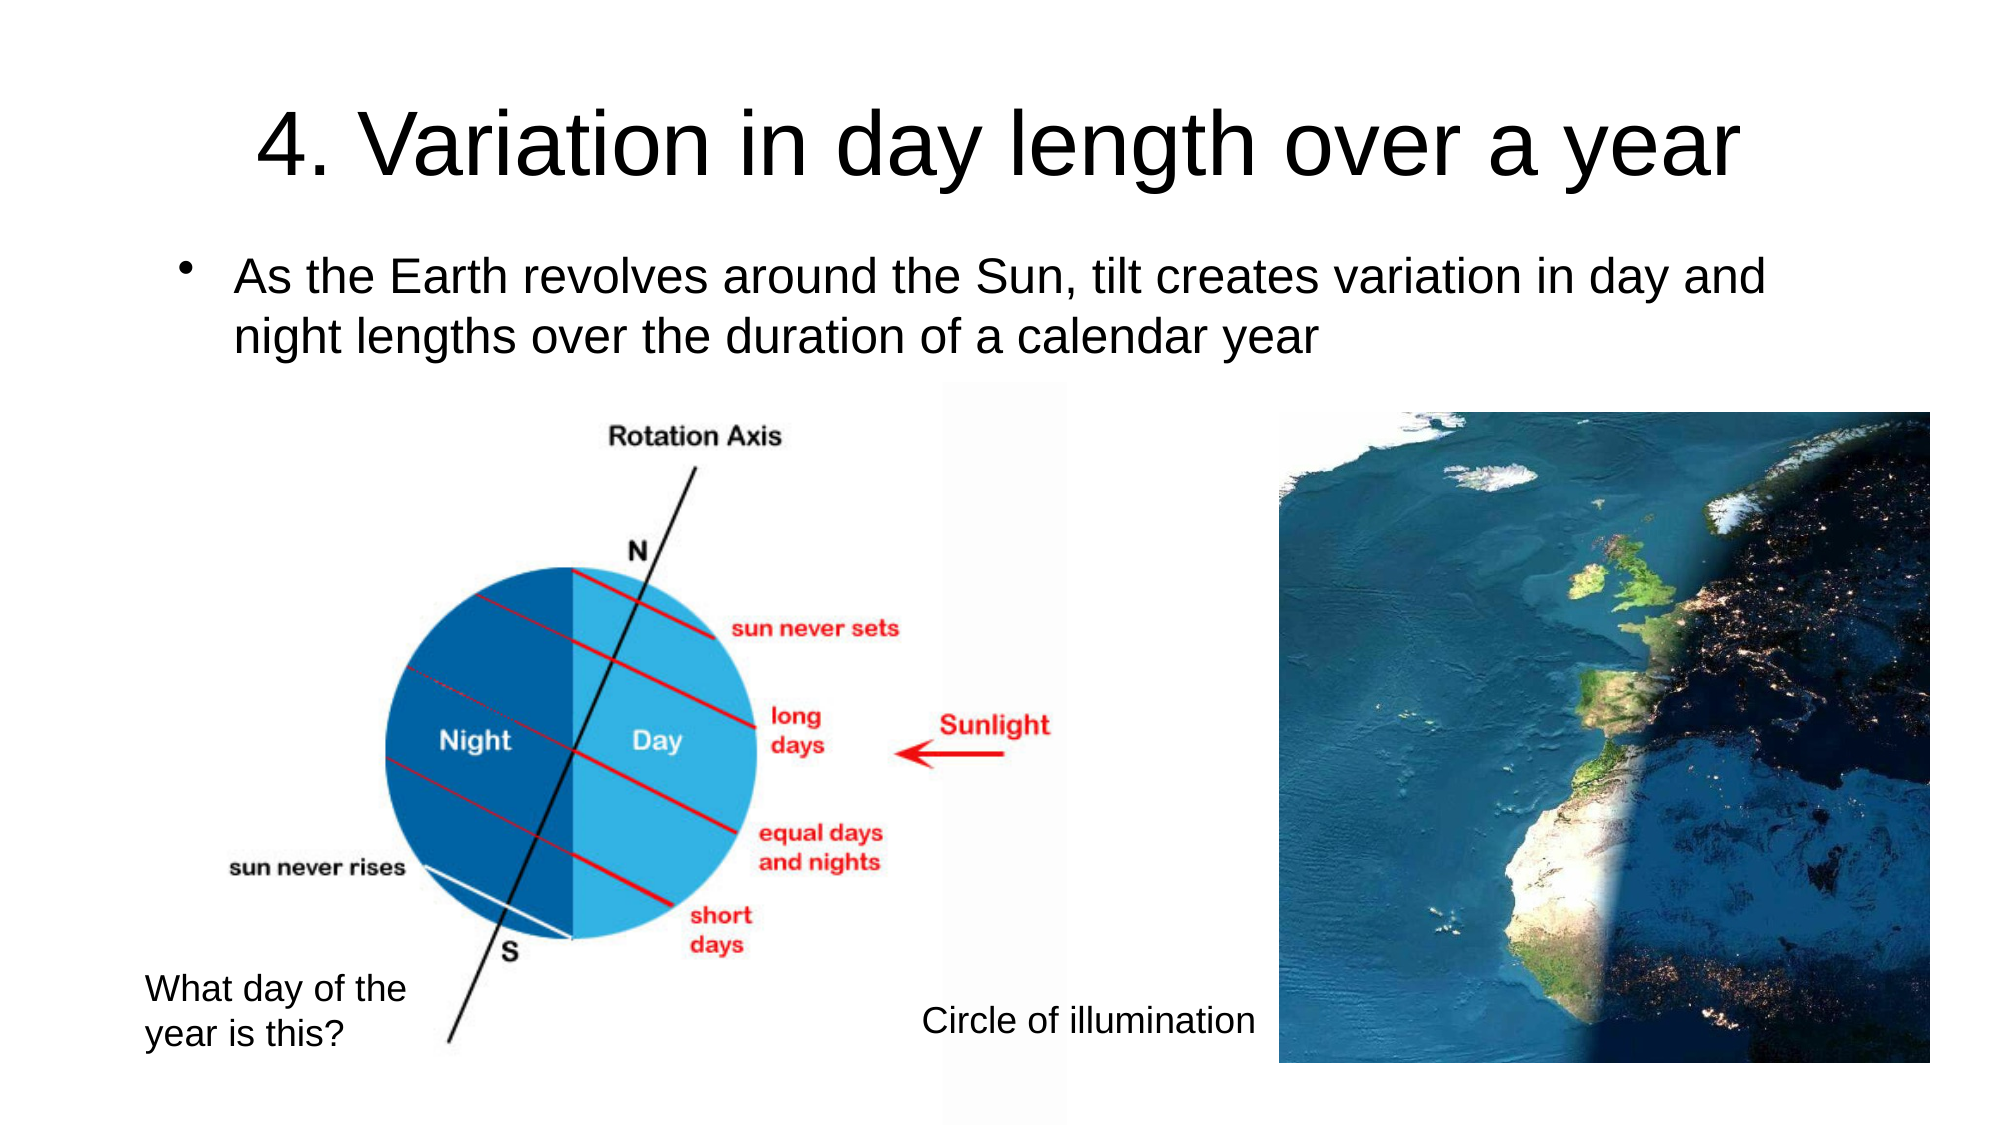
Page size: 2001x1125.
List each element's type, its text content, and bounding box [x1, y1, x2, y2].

text_box What day of the year is this? [130, 956, 194, 1062]
title 4. Variation in day length over a year [99, 45, 1900, 233]
picture [1278, 412, 1930, 1063]
text_box Circle of illumination [1071, 988, 1272, 1049]
list As the Earth revolves around the Sun, tilt creates variation in day and night lengths over the duration of a calendar year [162, 235, 1900, 979]
picture [199, 382, 1067, 1125]
